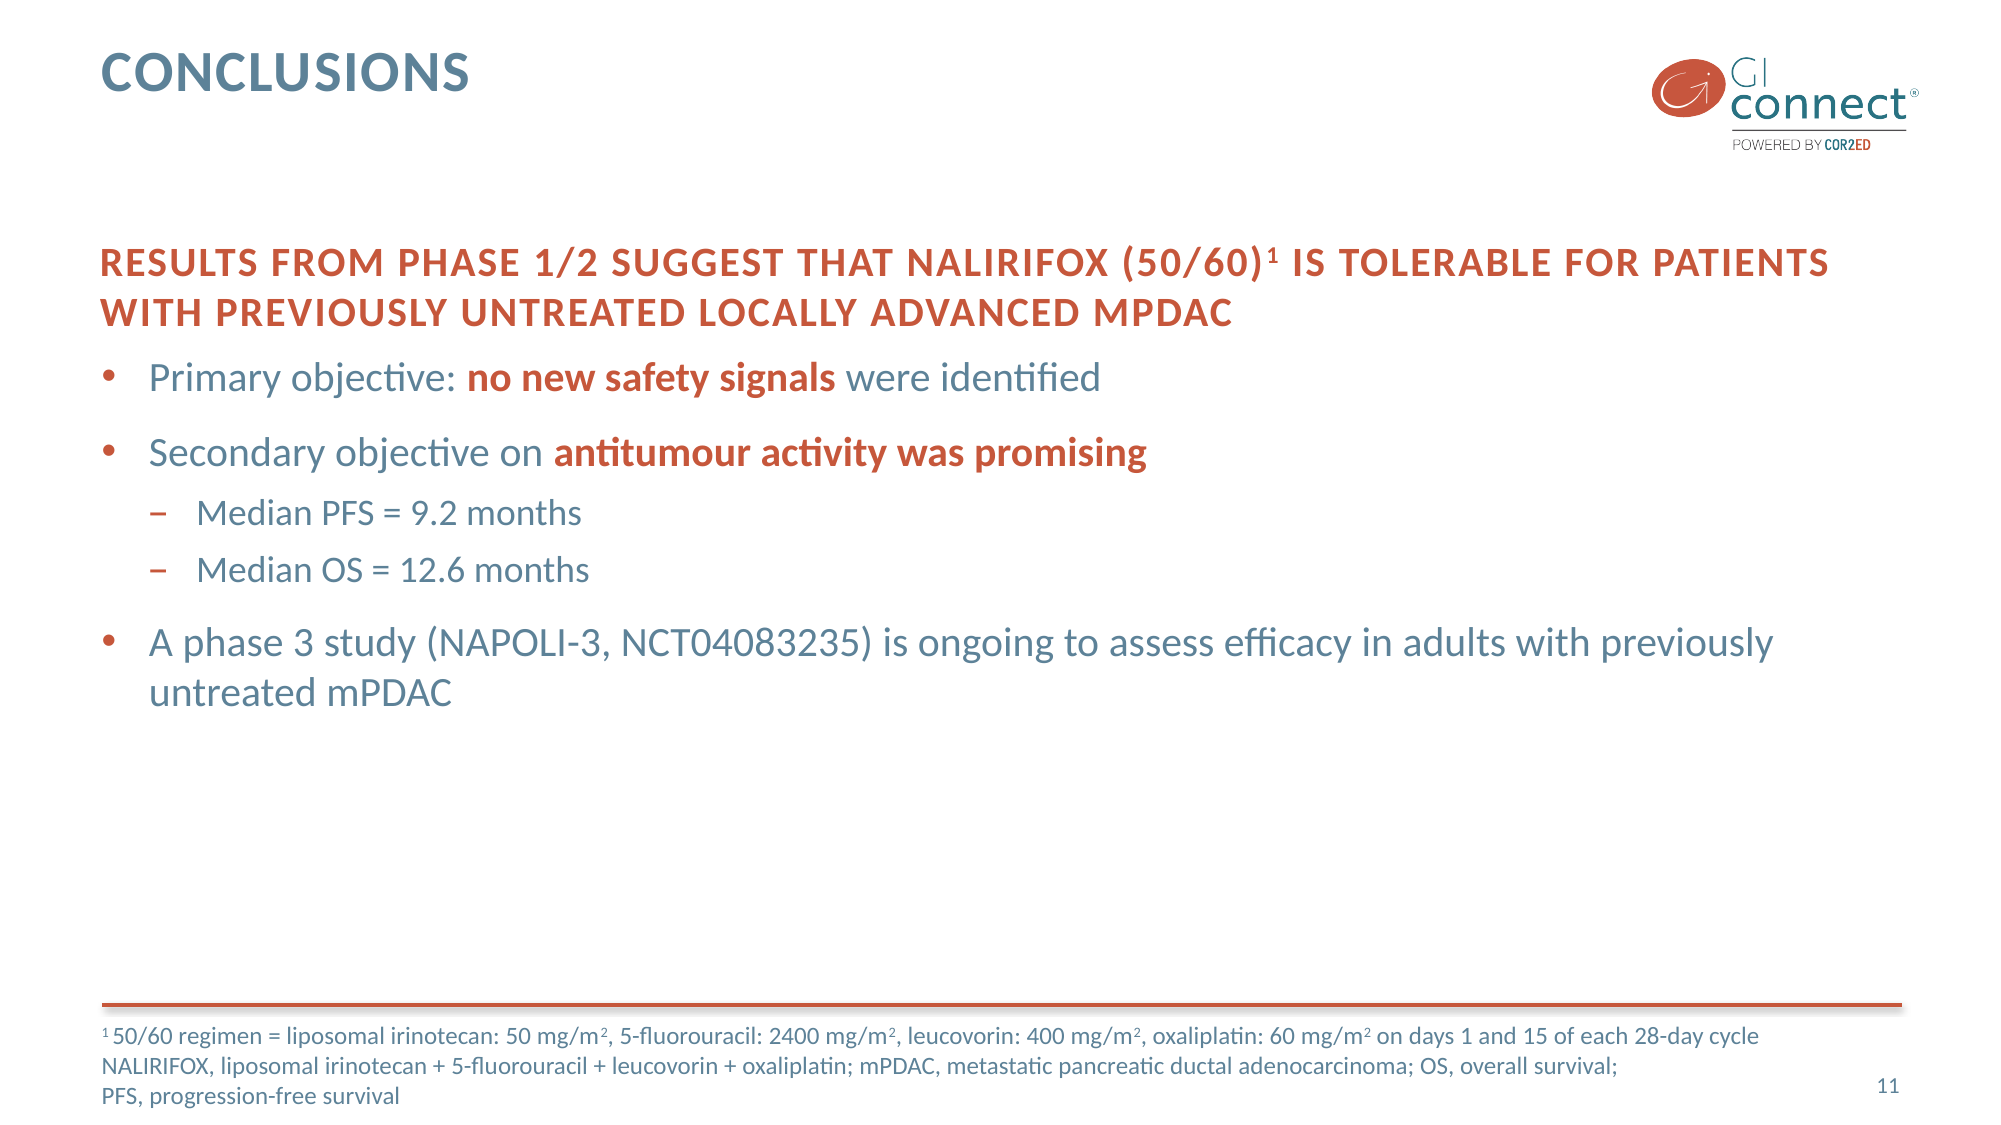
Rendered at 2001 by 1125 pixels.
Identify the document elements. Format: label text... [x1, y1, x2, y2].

slide_number 11 [1771, 1054, 1900, 1115]
title conclusions [101, 40, 1536, 173]
picture [1638, 44, 1932, 163]
list 1 50/60 regimen = liposomal irinotecan: 50 mg/m2, 5-fluorouracil: 2400 mg/m2, leucovorin: 400 mg/m2, oxaliplatin: 60 mg/m2 on days 1 and 15 of each 28-day cycle NALIRIFOX, liposomal irinotecan + 5-fluorouracil + leucovorin + oxaliplatin; mPDAC, metastatic pancreatic ductal adenocarcinoma; OS, overall survival; PFS, progression-free survival [101, 1035, 1875, 1095]
list Primary objective: no new safety signals were identified Secondary objective on antitumour activity was promising Median PFS = 9.2 months Median OS = 12.6 months A phase 3 study (NAPOLI-3, NCT04083235) is ongoing to assess efficacy in adults with previously untreated mPDAC [101, 349, 1901, 976]
list Results from Phase 1/2 suggest that NALIRIFOX (50/60)1 is tolerable for patients with previously untreated locally advanced mPDAC [99, 234, 1900, 350]
